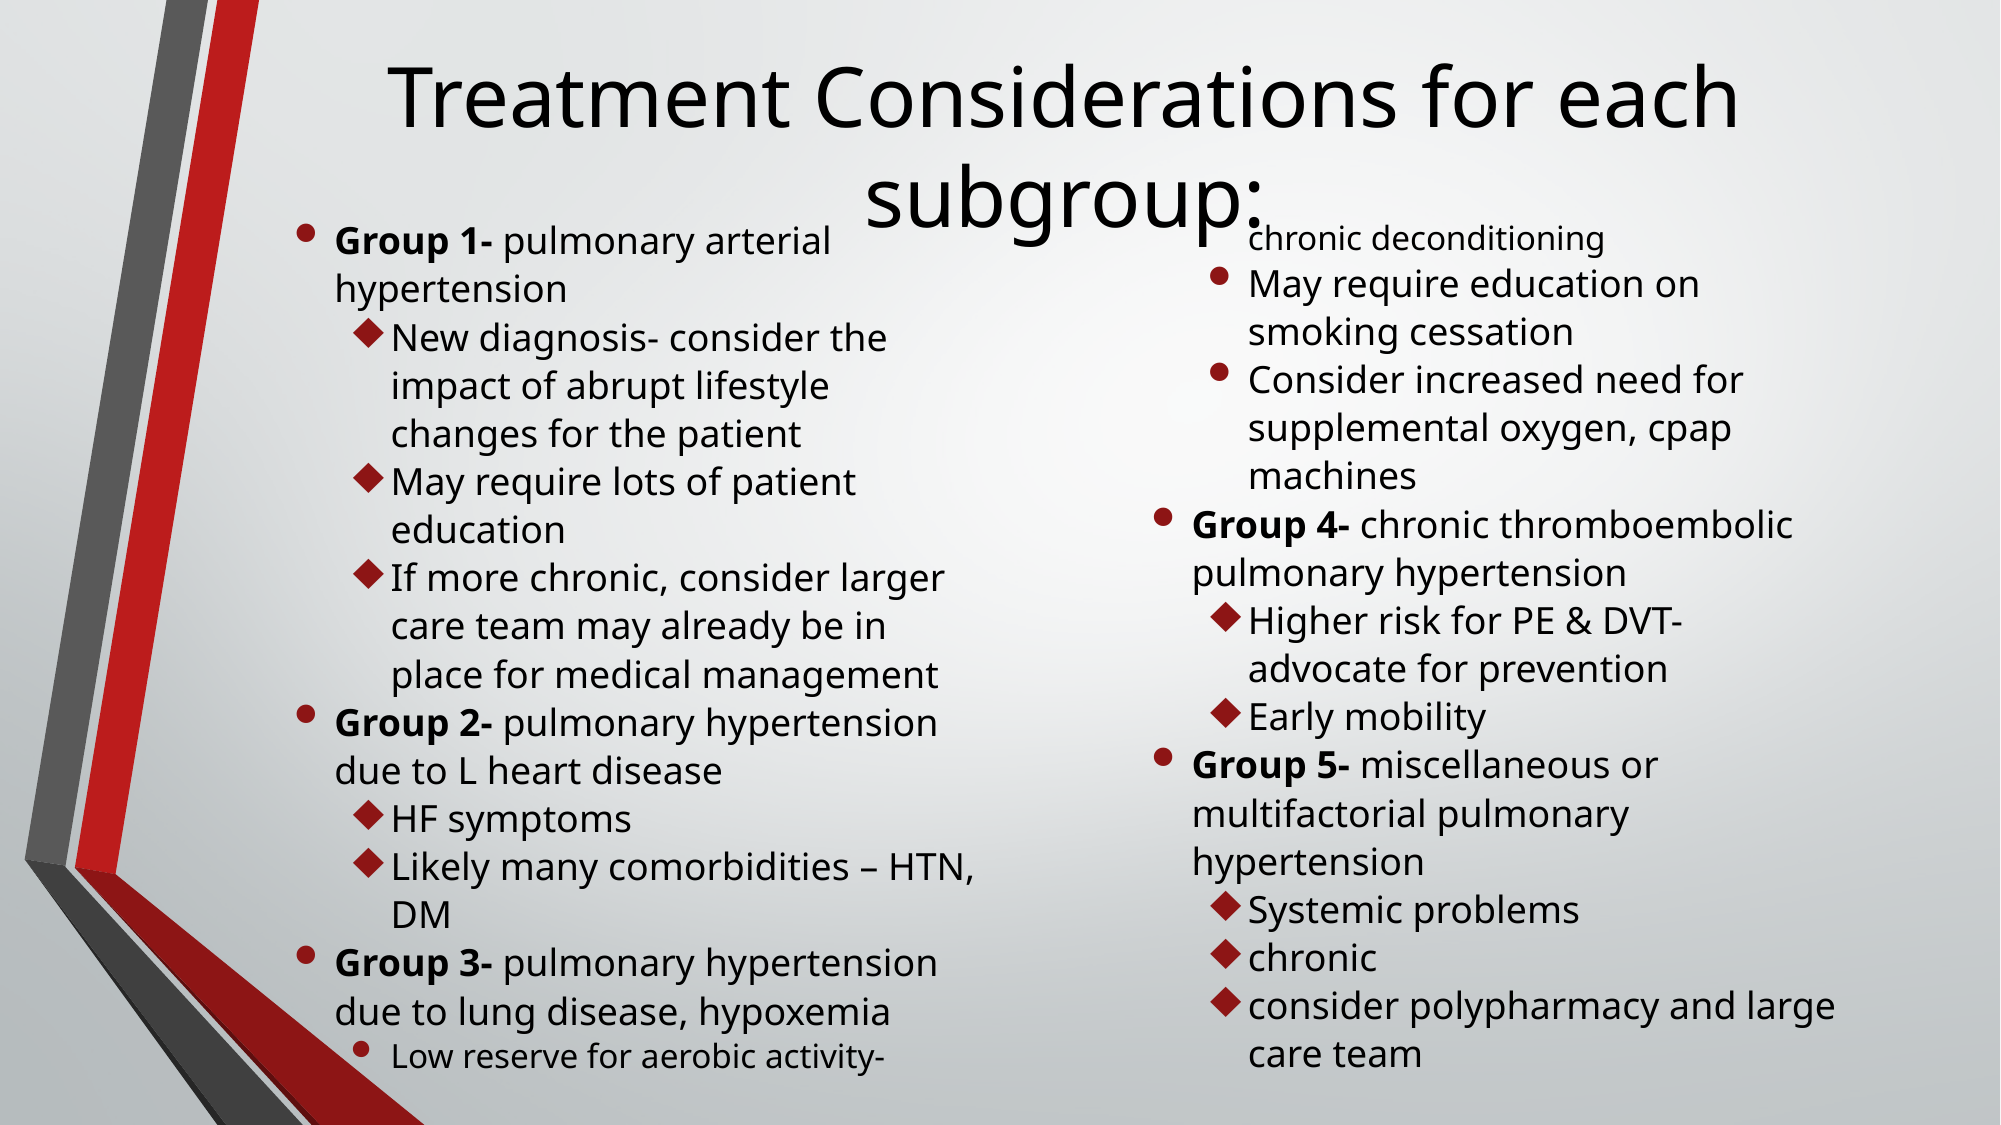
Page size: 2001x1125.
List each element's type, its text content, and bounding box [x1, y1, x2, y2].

title Treatment Considerations for each subgroup: [243, 0, 1887, 288]
list Group 1- pulmonary arterial hypertension New diagnosis- consider the impact of abrupt lifestyle changes for the patient May require lots of patient education If more chronic, consider larger care team may already be in place for medical management Group 2- pulmonary hypertension due to L heart disease HF symptoms Likely many comorbidities – HTN, DM Group 3- pulmonary hypertension due to lung disease, hypoxemia Low reserve for aerobic activity- chronic deconditioning May require education on smoking cessation Consider increased need for supplemental oxygen, cpap machines Group 4- chronic thromboembolic pulmonary hypertension Higher risk for PE & DVT- advocate for prevention Early mobility Group 5- miscellaneous or multifactorial pulmonary hypertension Systemic problems chronic consider polypharmacy and large care team [113, 244, 1858, 1045]
